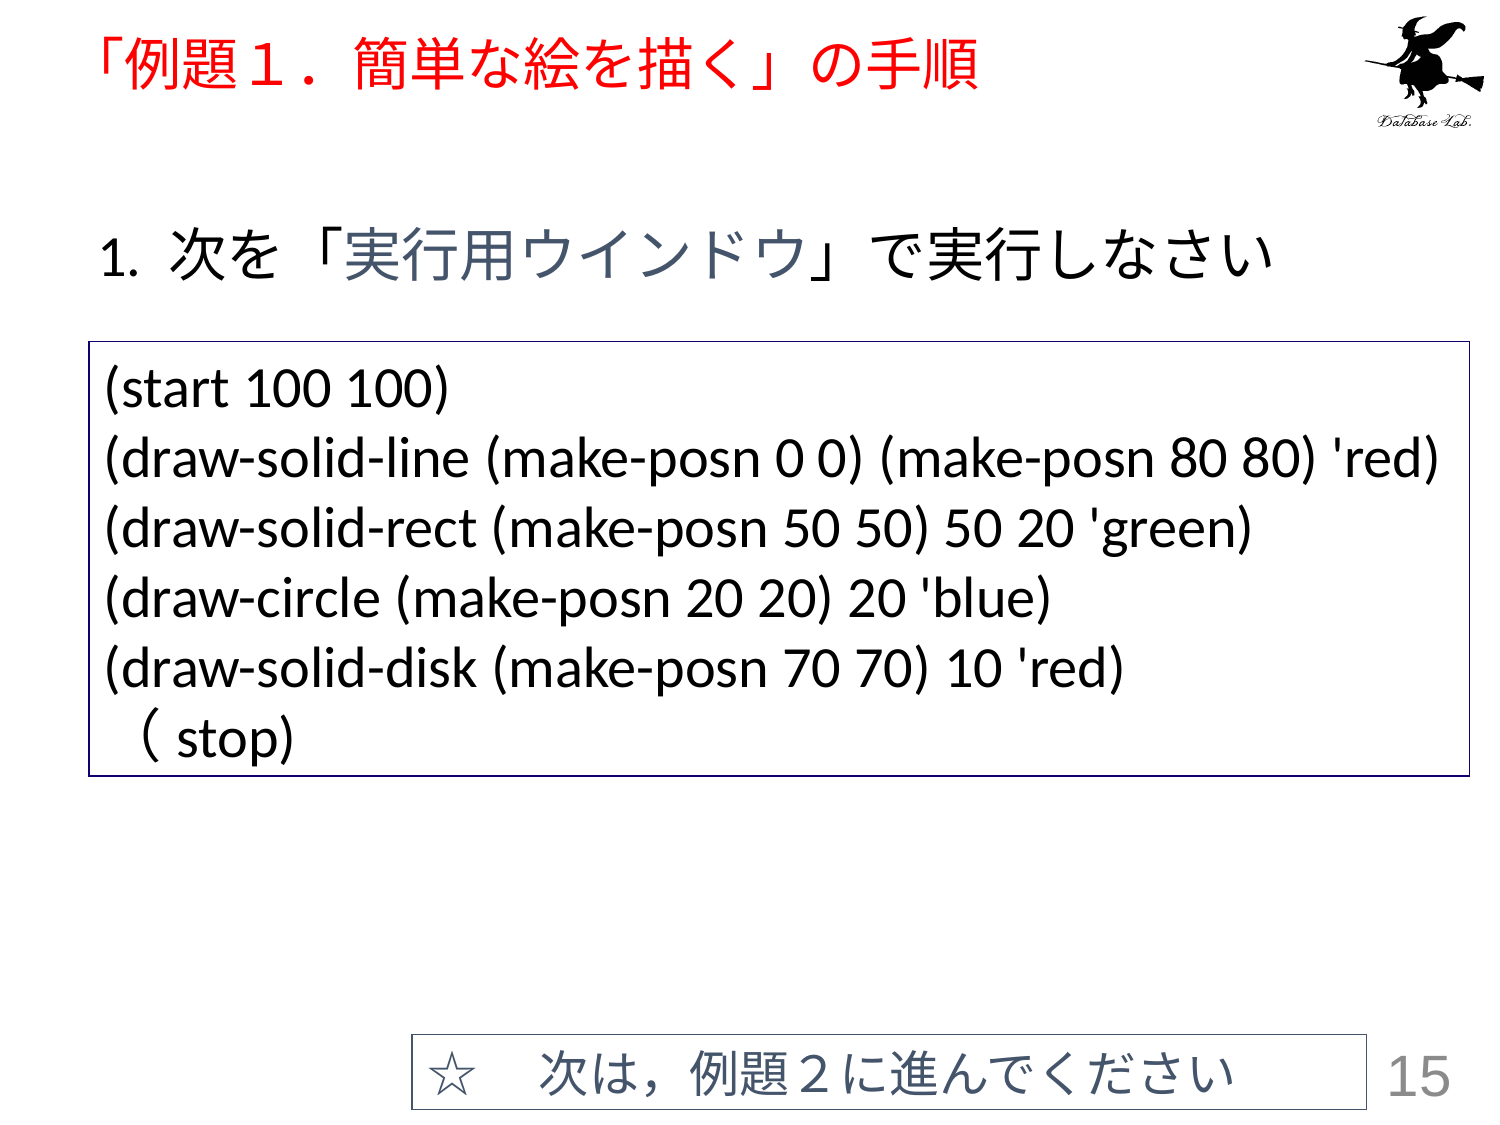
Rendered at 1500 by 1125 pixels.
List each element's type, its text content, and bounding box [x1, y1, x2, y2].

text_box (start 100 100) (draw-solid-line (make-posn 0 0) (make-posn 80 80) 'red) (draw-solid-rect (make-posn 50 50) 50 20 'green) (draw-circle (make-posn 20 20) 20 'blue) (draw-solid-disk (make-posn 70 70) 10 'red) （stop) [88, 341, 1470, 777]
text_box 1. 次を「実行用ウインドウ」で実行しなさい [82, 196, 1291, 296]
text_box ☆ 次は，例題２に進んでください [412, 1034, 1367, 1110]
title 「例題１．簡単な絵を描く」の手順 [52, 28, 1441, 106]
slide_number 15 [1129, 1042, 1467, 1103]
picture [1362, 14, 1486, 130]
